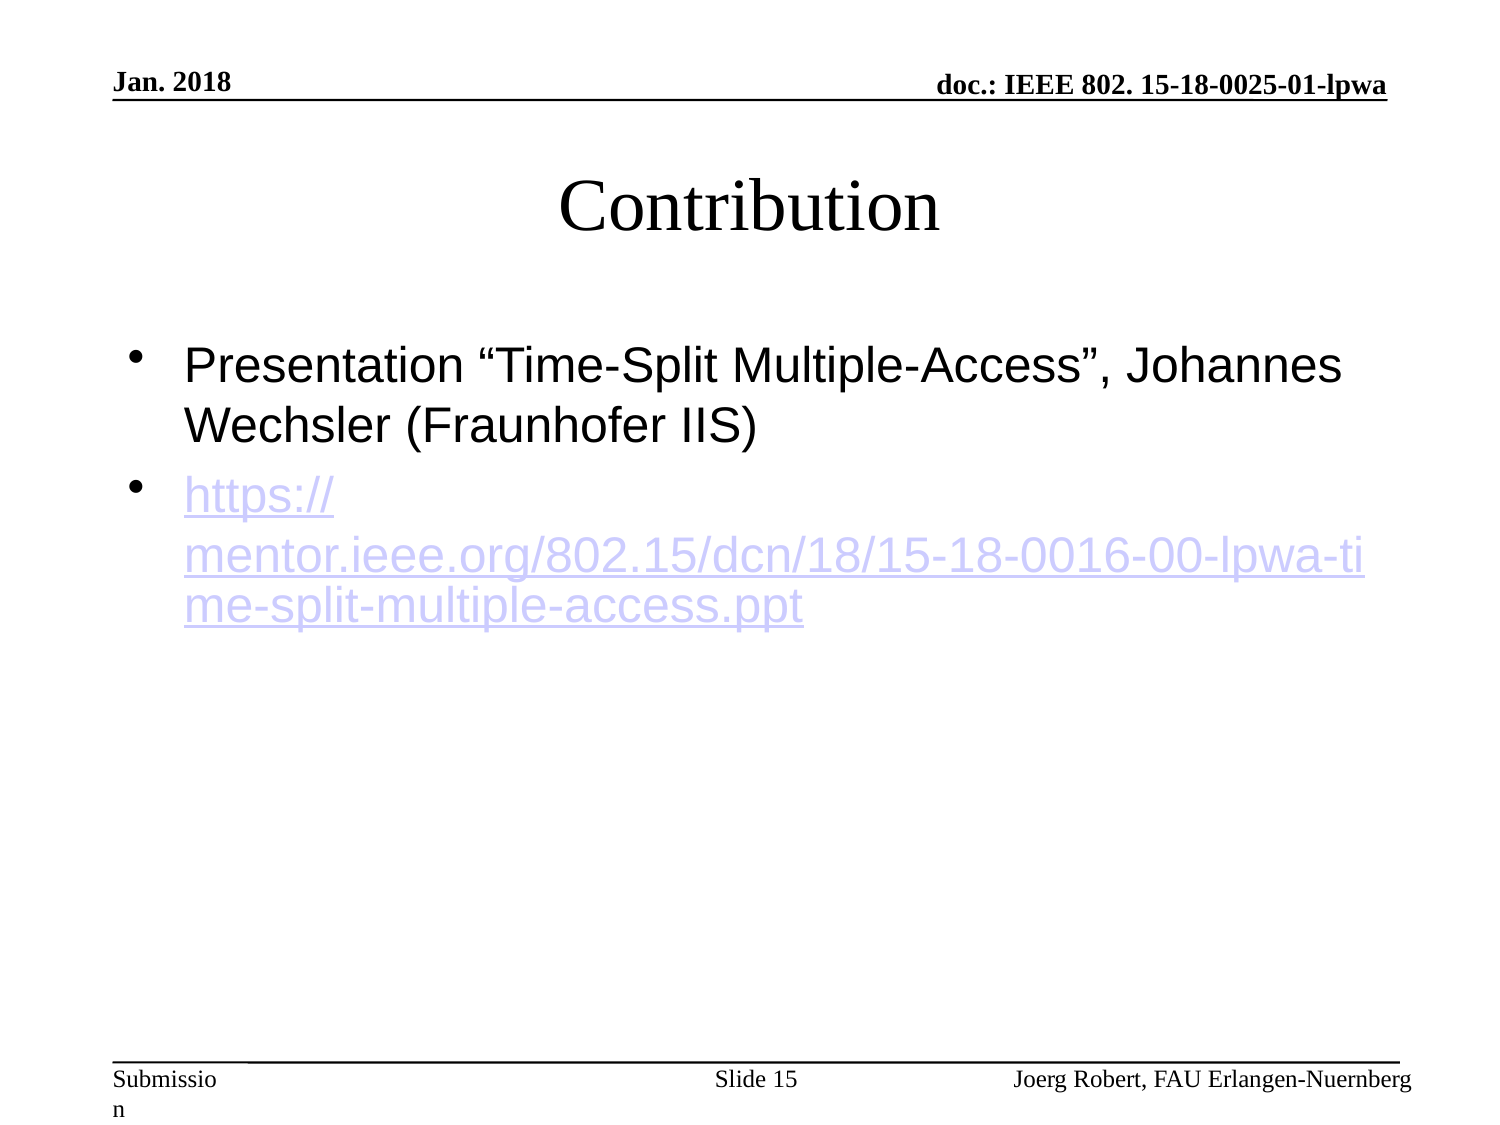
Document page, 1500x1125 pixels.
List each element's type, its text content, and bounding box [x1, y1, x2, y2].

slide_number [112, 62, 375, 98]
slide_number Slide 15 [712, 1062, 800, 1093]
list Presentation “Time-Split Multiple-Access”, Johannes Wechsler (Fraunhofer IIS) https://mentor.ieee.org/802.15/dcn/18/15-18-0016-00-lpwa-time-split-multiple-access.ppt [112, 324, 1388, 1000]
footer Joerg Robert, FAU Erlangen-Nuernberg [900, 1062, 1413, 1093]
title Contribution [112, 112, 1388, 288]
